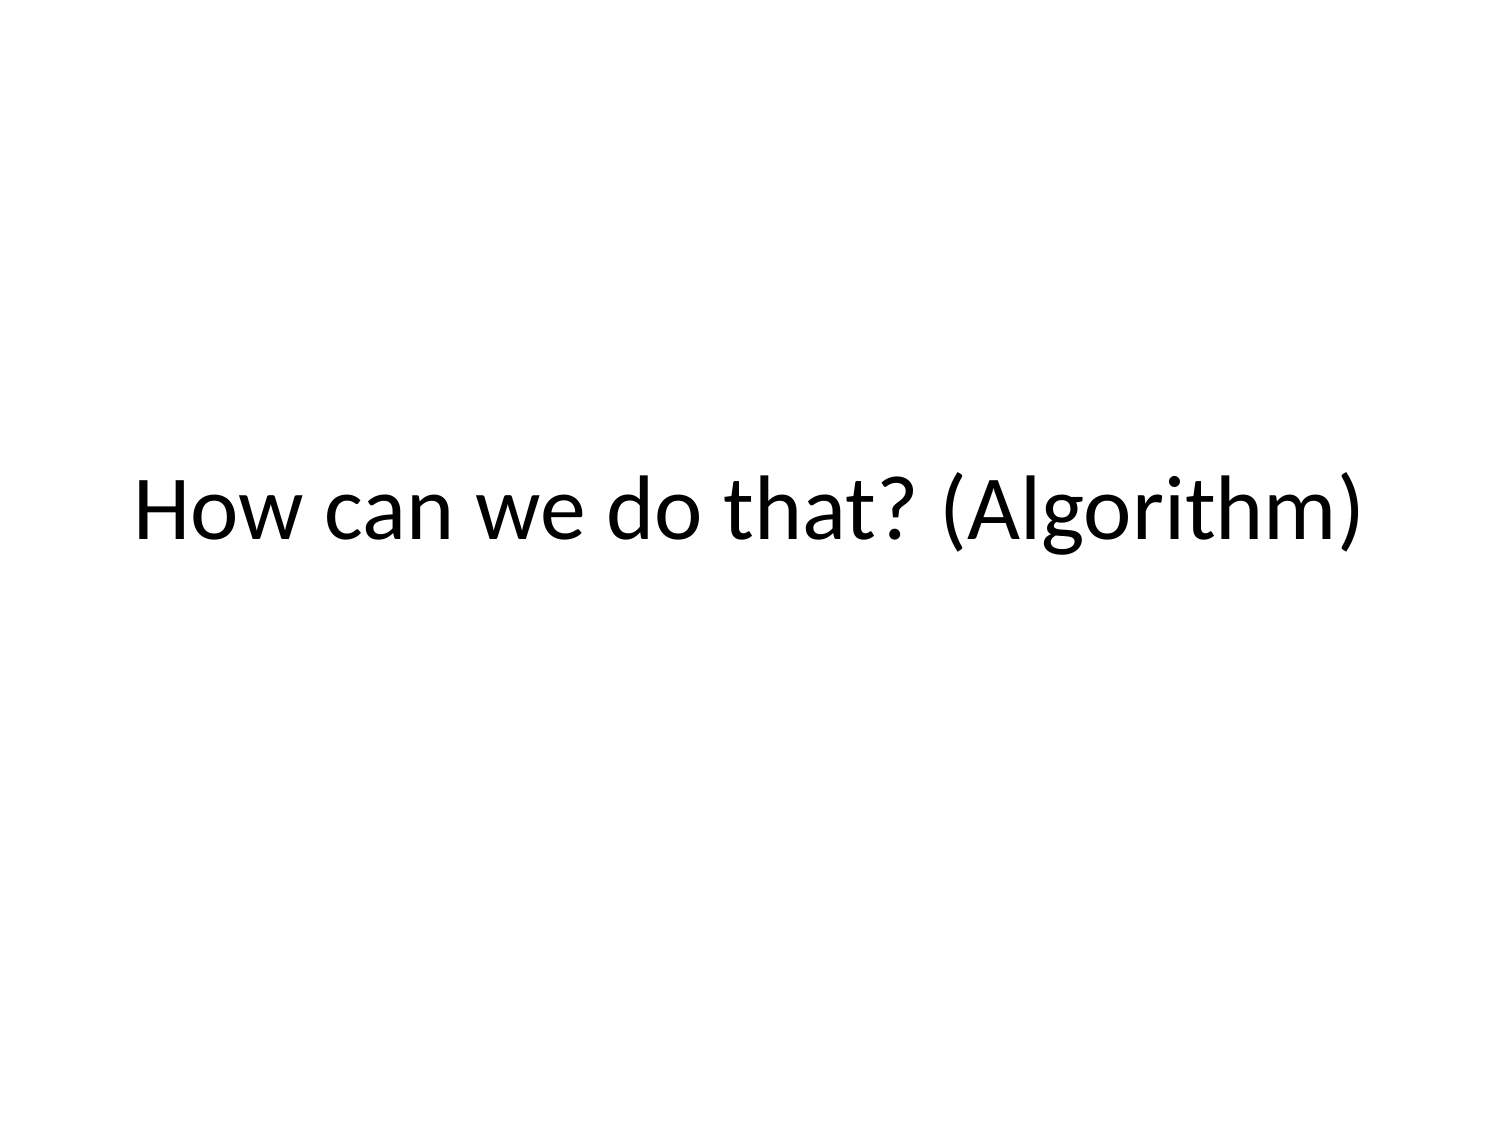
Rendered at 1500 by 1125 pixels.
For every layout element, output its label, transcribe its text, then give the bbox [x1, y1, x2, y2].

title How can we do that? (Algorithm) [74, 389, 1425, 626]
